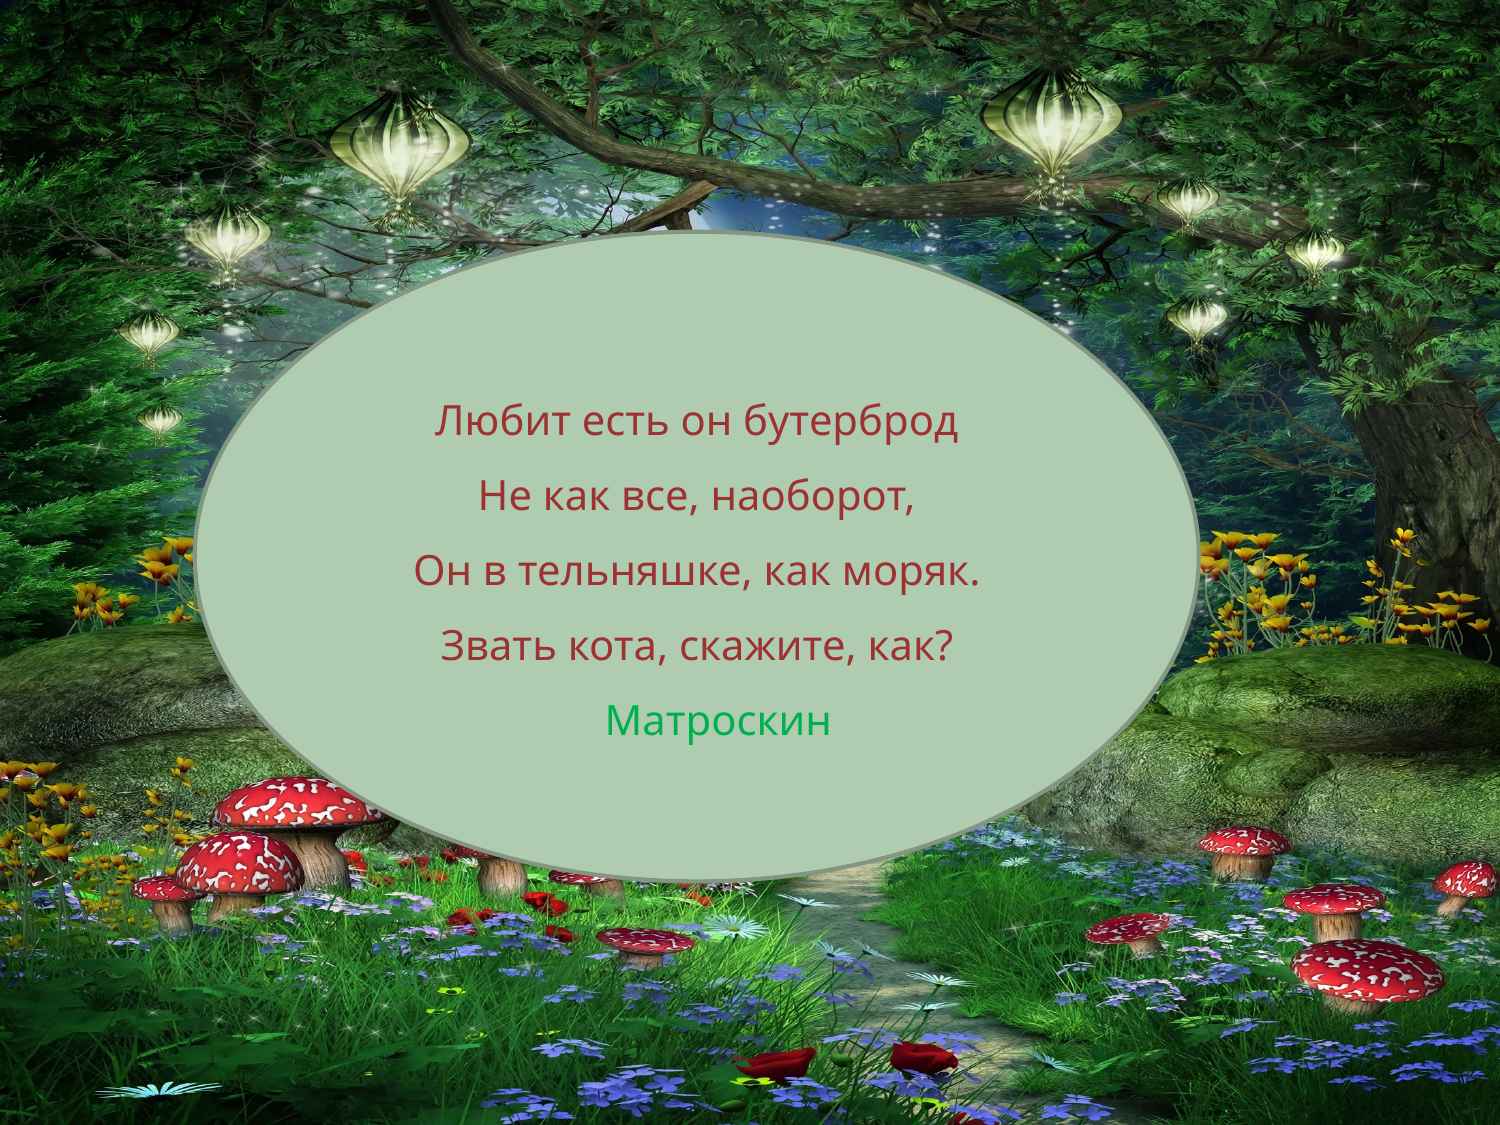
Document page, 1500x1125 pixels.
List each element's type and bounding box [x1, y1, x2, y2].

list [0, 0, 1500, 1125]
